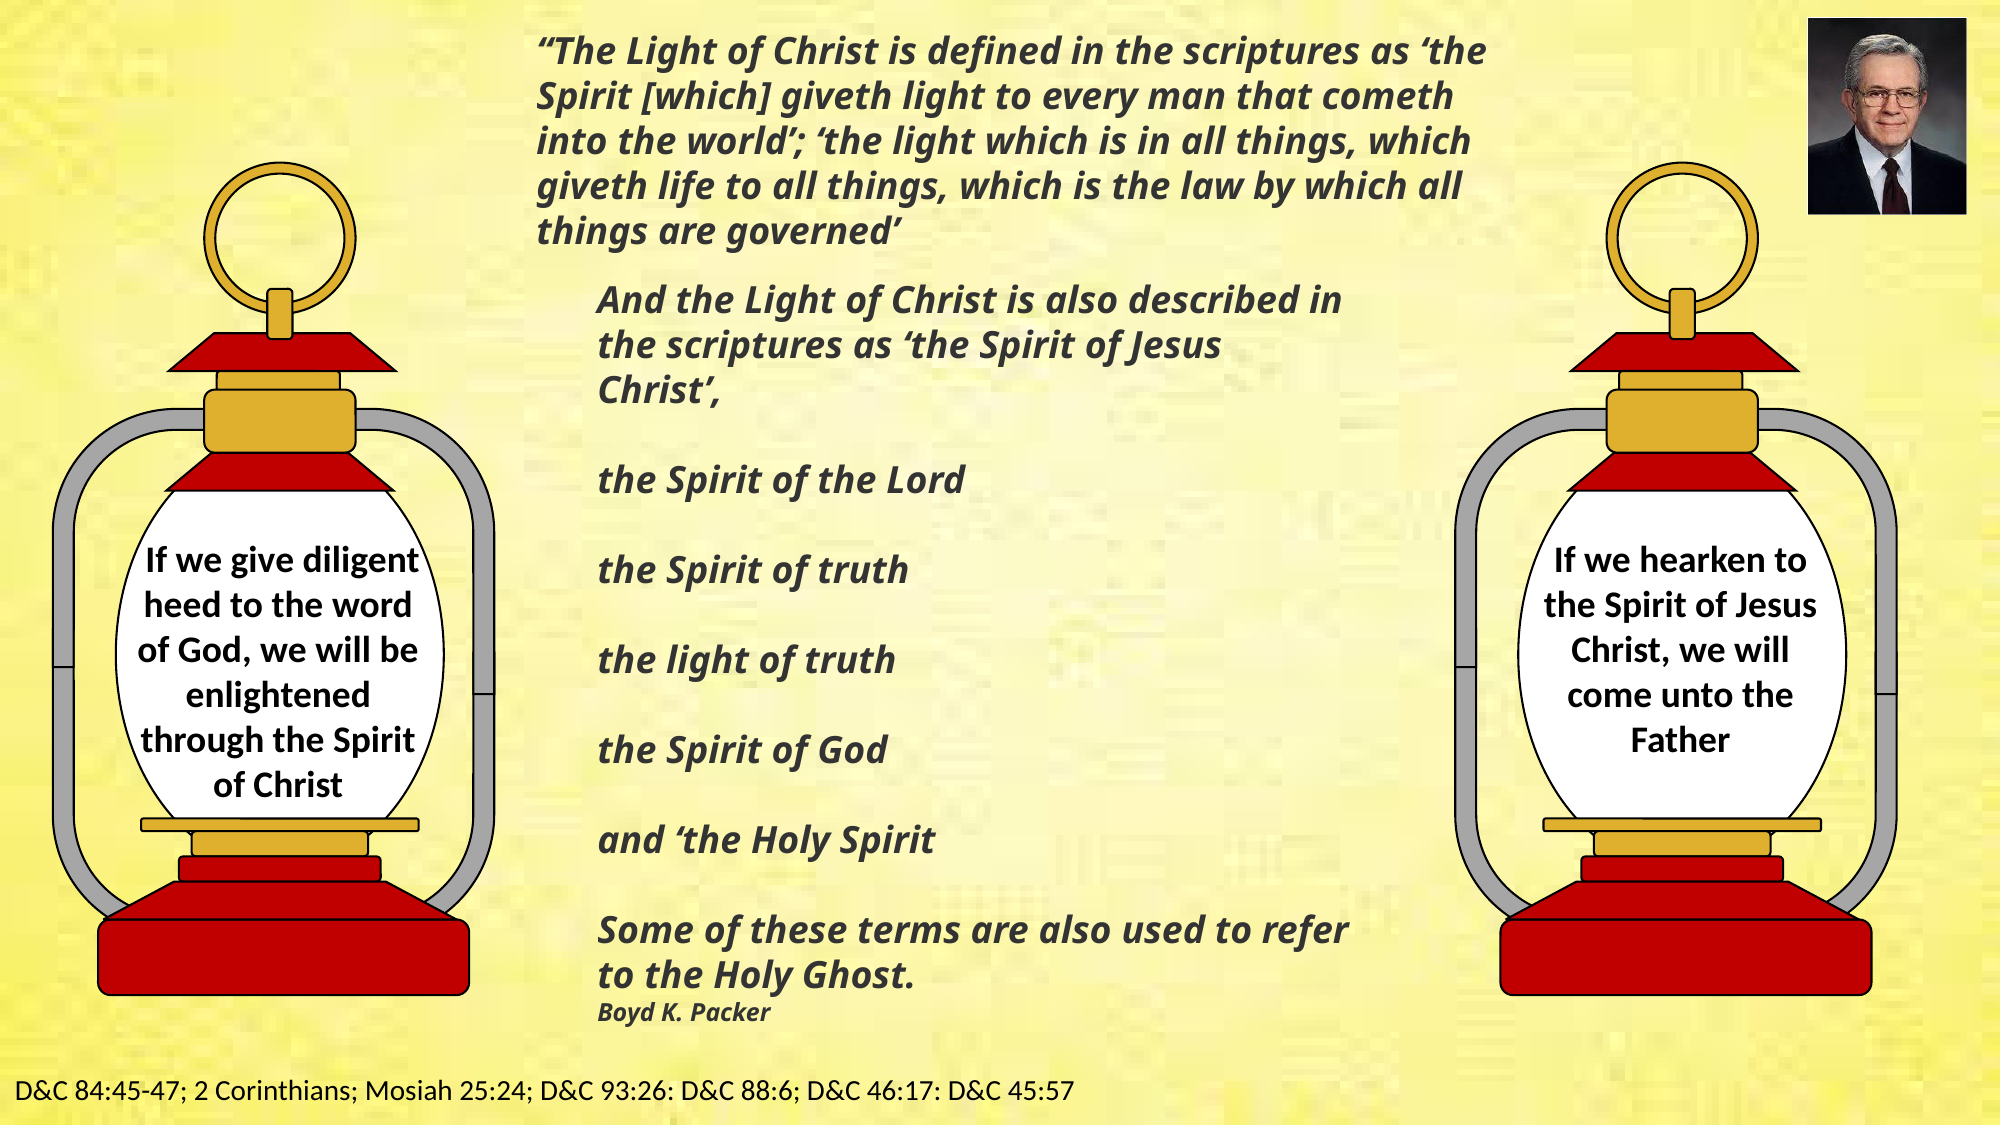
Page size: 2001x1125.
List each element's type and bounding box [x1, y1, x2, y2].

text_box [1455, 162, 1897, 996]
text_box [52, 162, 495, 996]
picture [0, 0, 2000, 1125]
